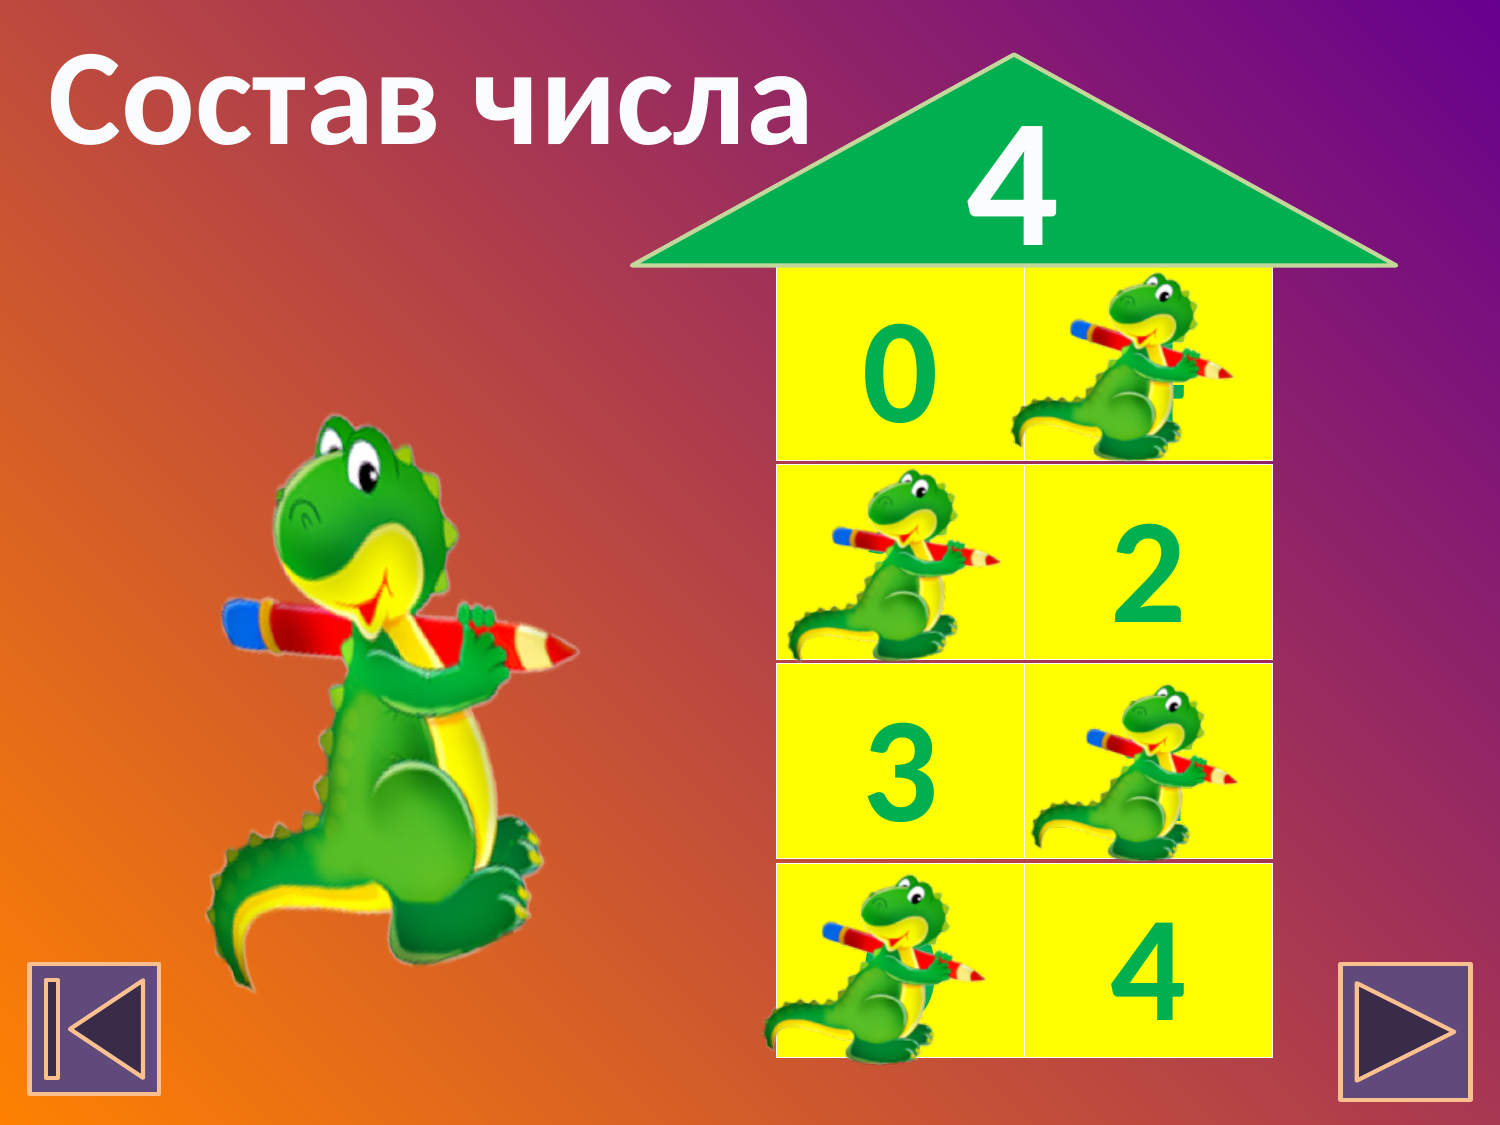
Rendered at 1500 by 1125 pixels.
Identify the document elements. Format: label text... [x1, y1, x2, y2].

text_box 4 [951, 54, 1075, 290]
text_box 3 [776, 691, 980, 856]
picture [0, 255, 1294, 1124]
text_box Состав числа [33, 0, 861, 180]
text_box 0 [776, 268, 957, 453]
text_box [1338, 962, 1473, 1102]
text_box 4 [1050, 889, 1273, 1058]
text_box [1075, 85, 1399, 268]
text_box [27, 962, 161, 1096]
text_box 1 [1065, 663, 1273, 667]
text_box 2 [1065, 489, 1273, 660]
text_box [629, 86, 951, 268]
